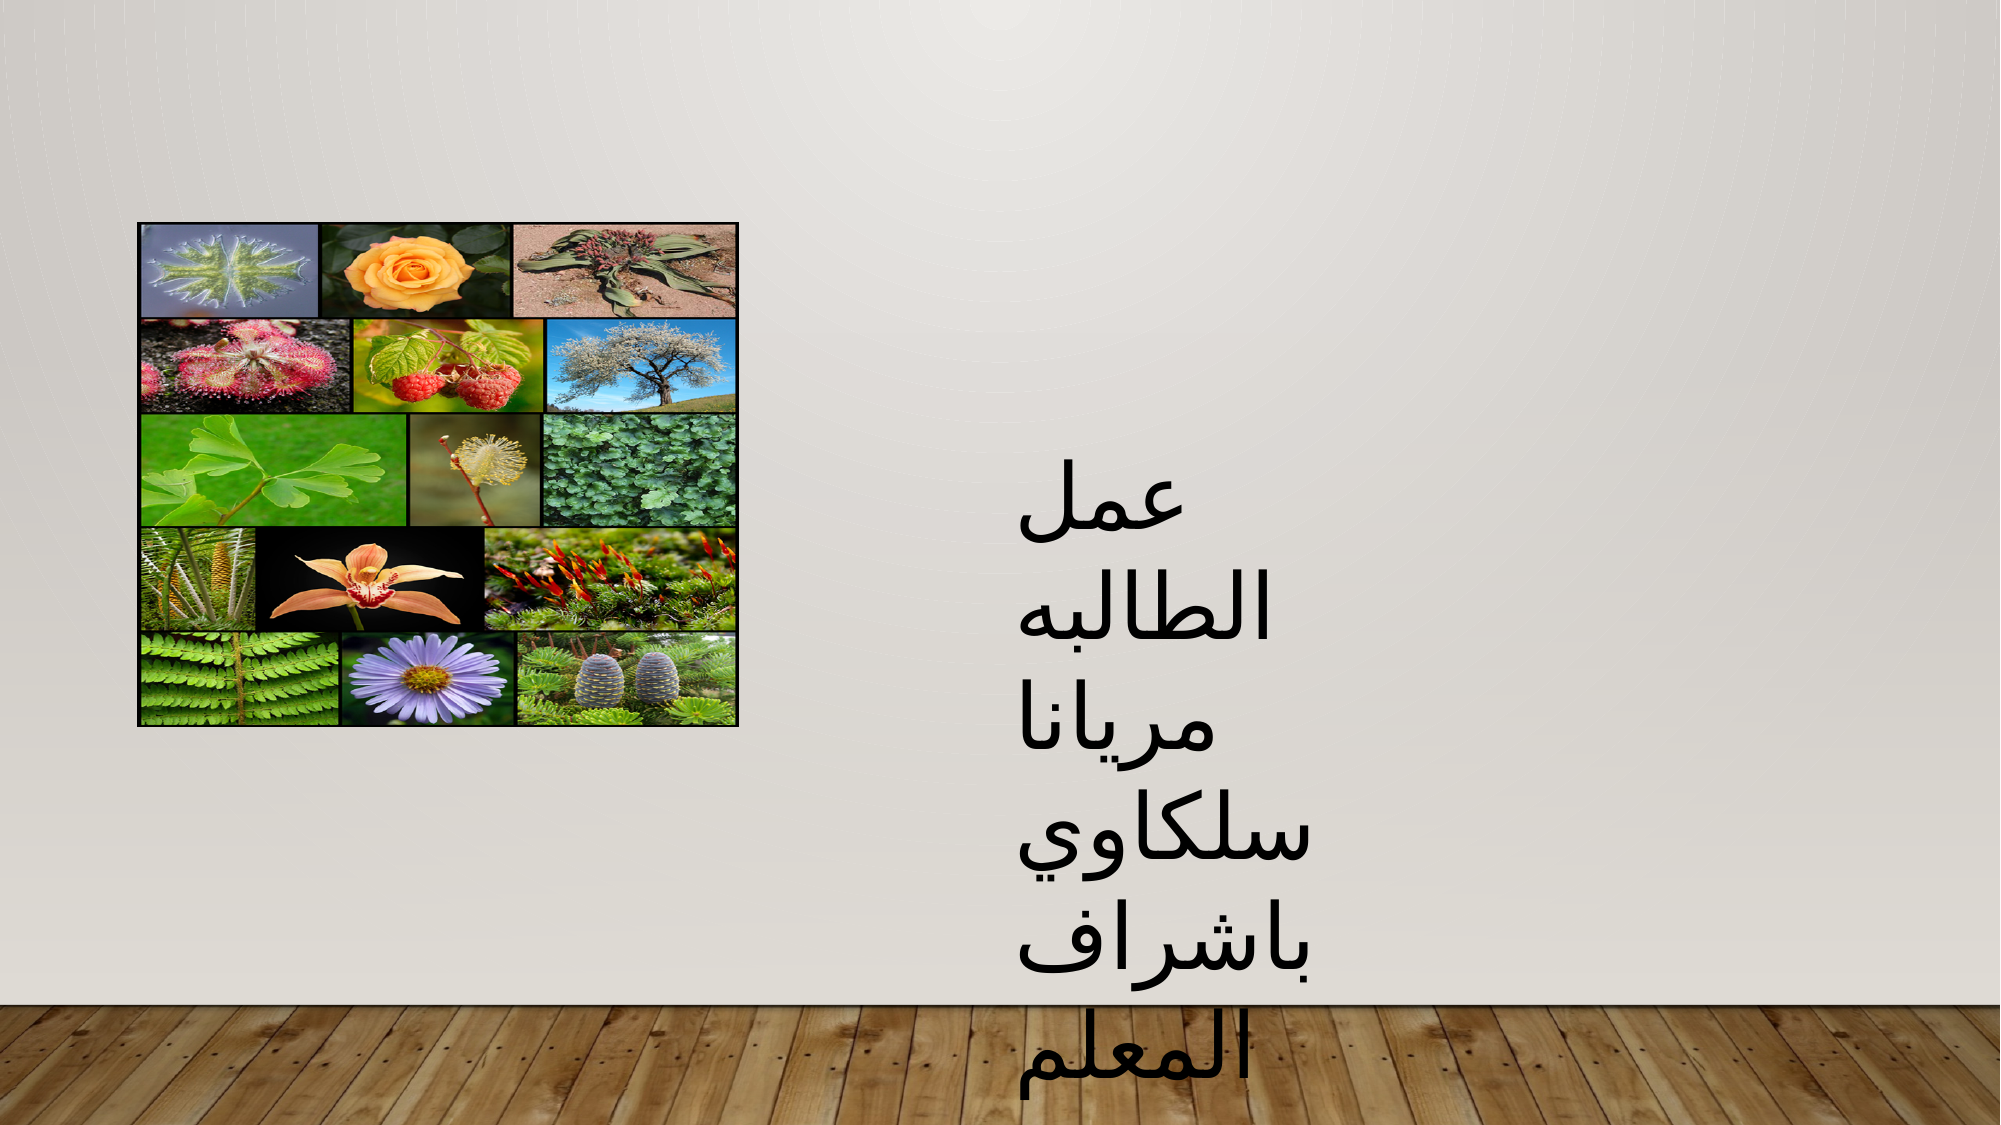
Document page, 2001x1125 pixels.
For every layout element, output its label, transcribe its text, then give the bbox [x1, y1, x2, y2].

text_box عمل الطالبه مريانا سلكاوي باشراف المعلم وسيم خليفات [999, 430, 1488, 1125]
picture [0, 1005, 999, 1125]
picture [1488, 1005, 2000, 1125]
picture [137, 222, 739, 727]
